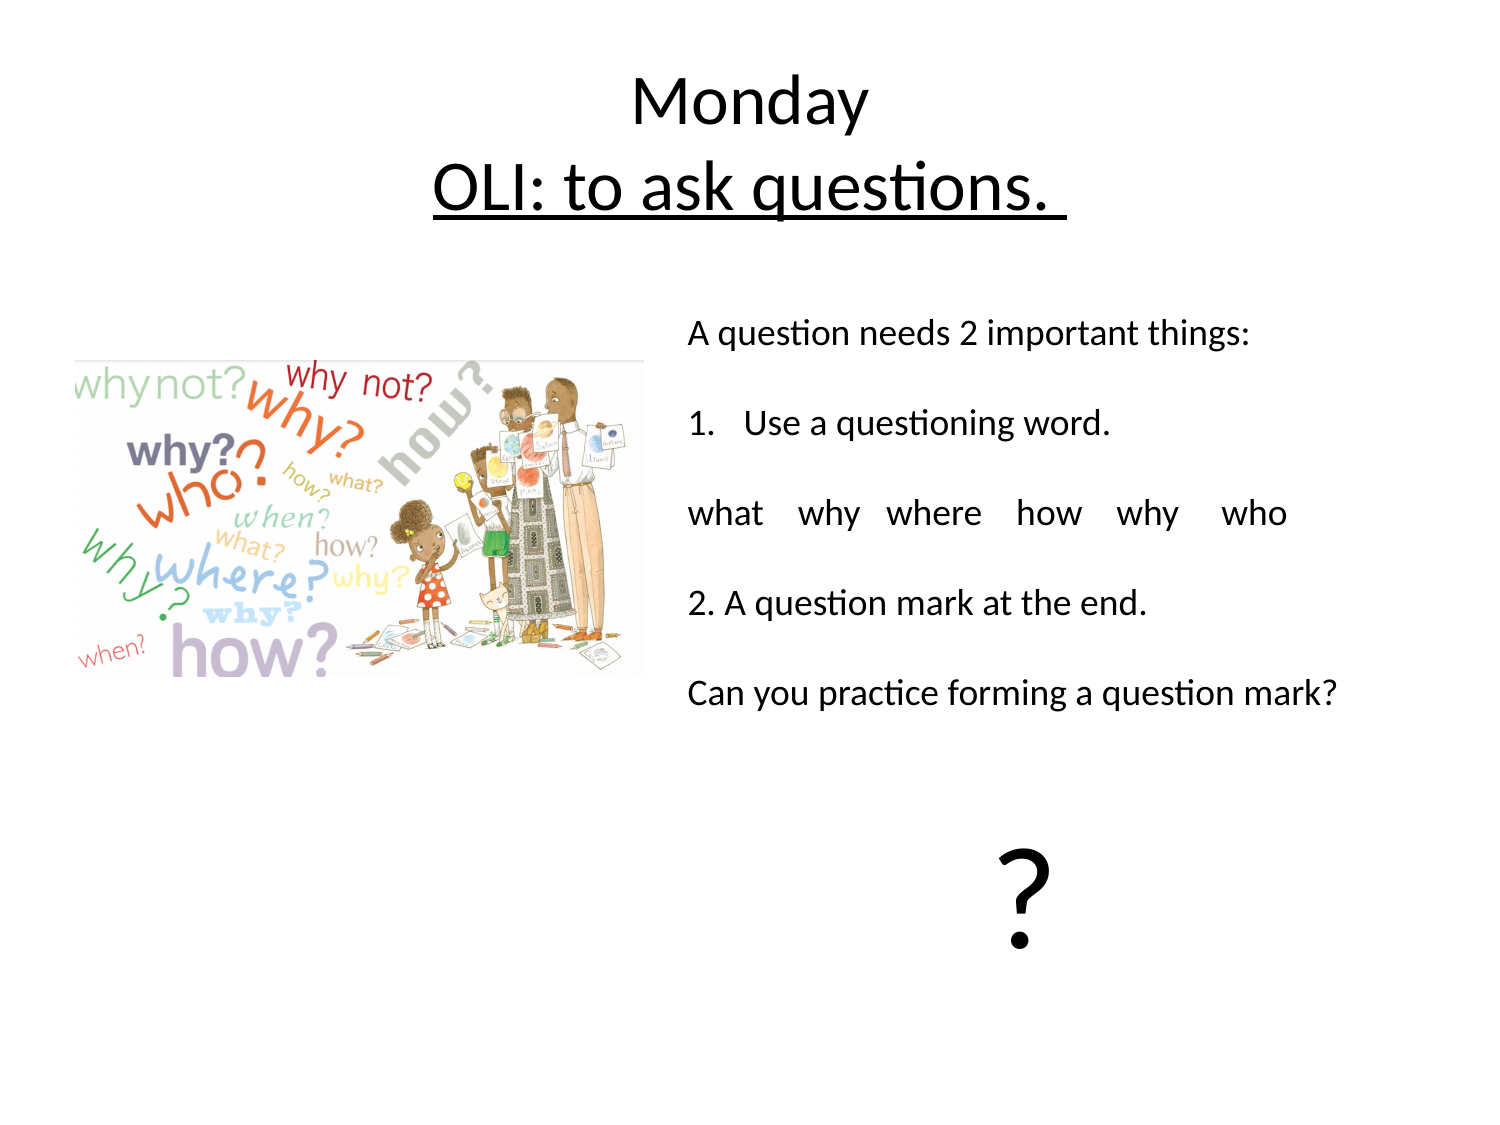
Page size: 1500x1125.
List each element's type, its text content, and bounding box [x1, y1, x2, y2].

text_box A question needs 2 important things: Use a questioning word. what why where how why who 2. A question mark at the end. Can you practice forming a question mark? ? [672, 300, 1377, 1031]
title Monday OLI: to ask questions. [75, 45, 1425, 233]
picture [74, 359, 645, 677]
